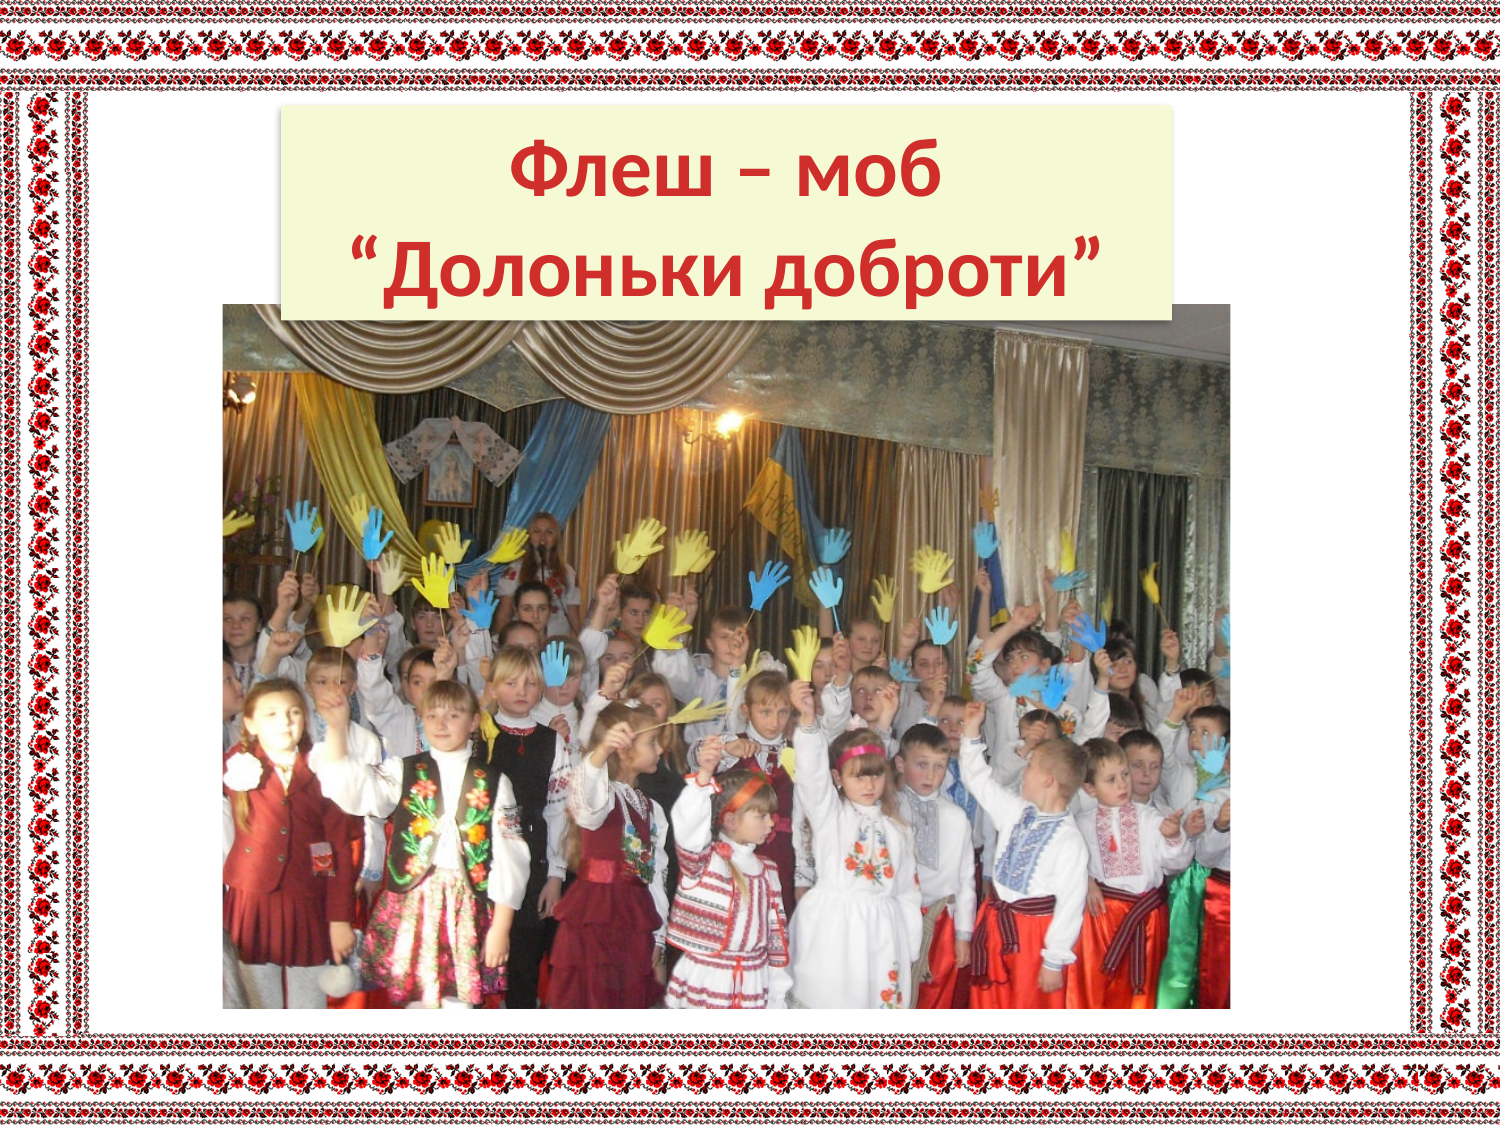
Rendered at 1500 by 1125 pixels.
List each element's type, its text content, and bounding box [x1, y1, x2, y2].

text_box Флеш – моб “Долоньки доброти” [281, 105, 1172, 303]
picture [0, 0, 1500, 1125]
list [222, 304, 1231, 1010]
